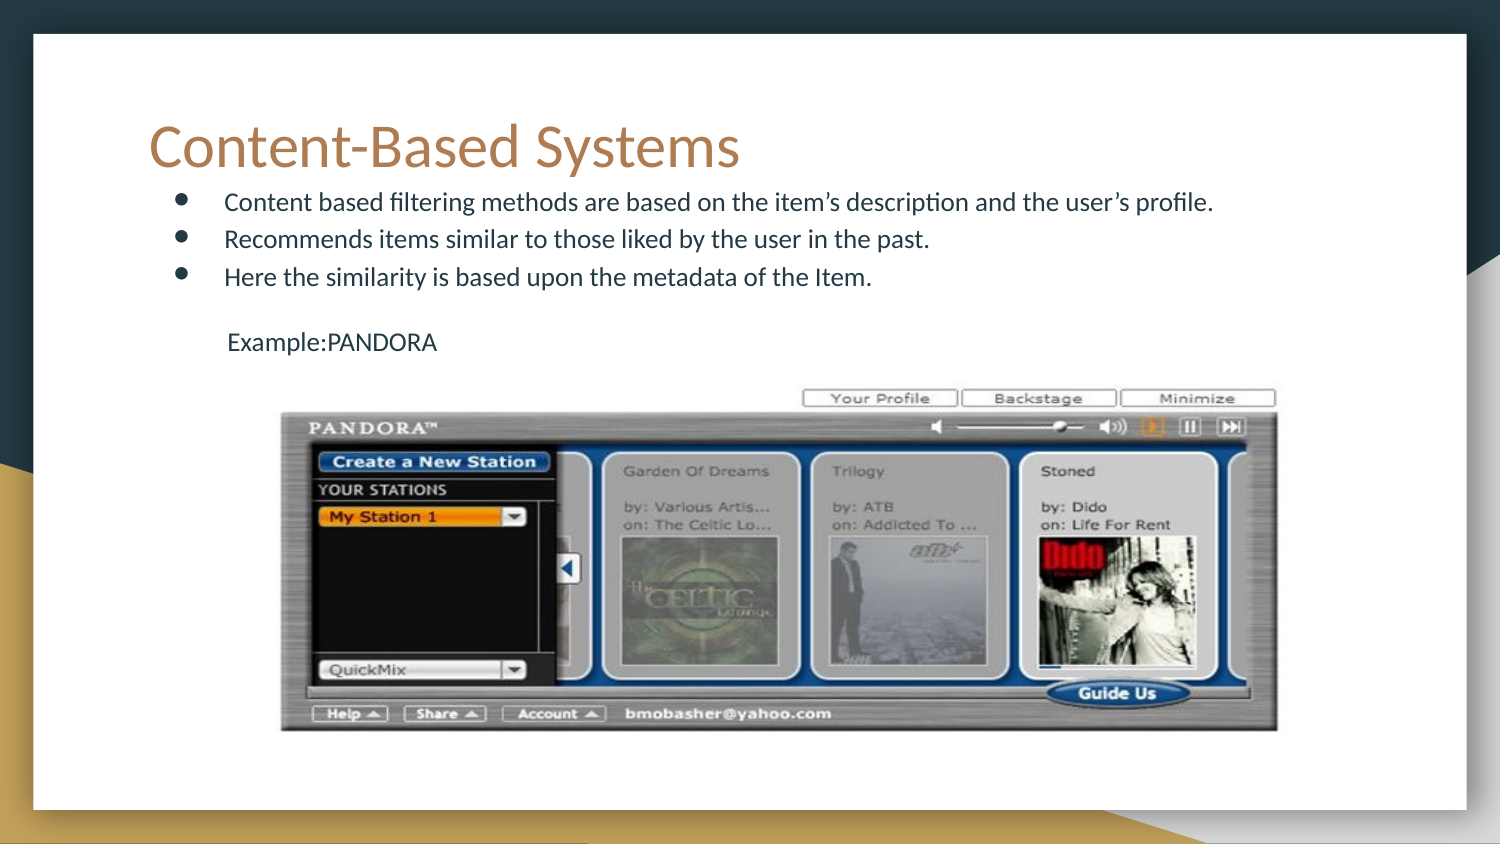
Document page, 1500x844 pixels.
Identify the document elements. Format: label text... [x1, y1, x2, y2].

list Content based filtering methods are based on the item’s description and the user’s profile. Recommends items similar to those liked by the user in the past. Here the similarity is based upon the metadata of the Item. Example:PANDORA [134, 164, 1366, 729]
title Content-Based Systems [134, 79, 1366, 164]
picture [230, 373, 1326, 757]
